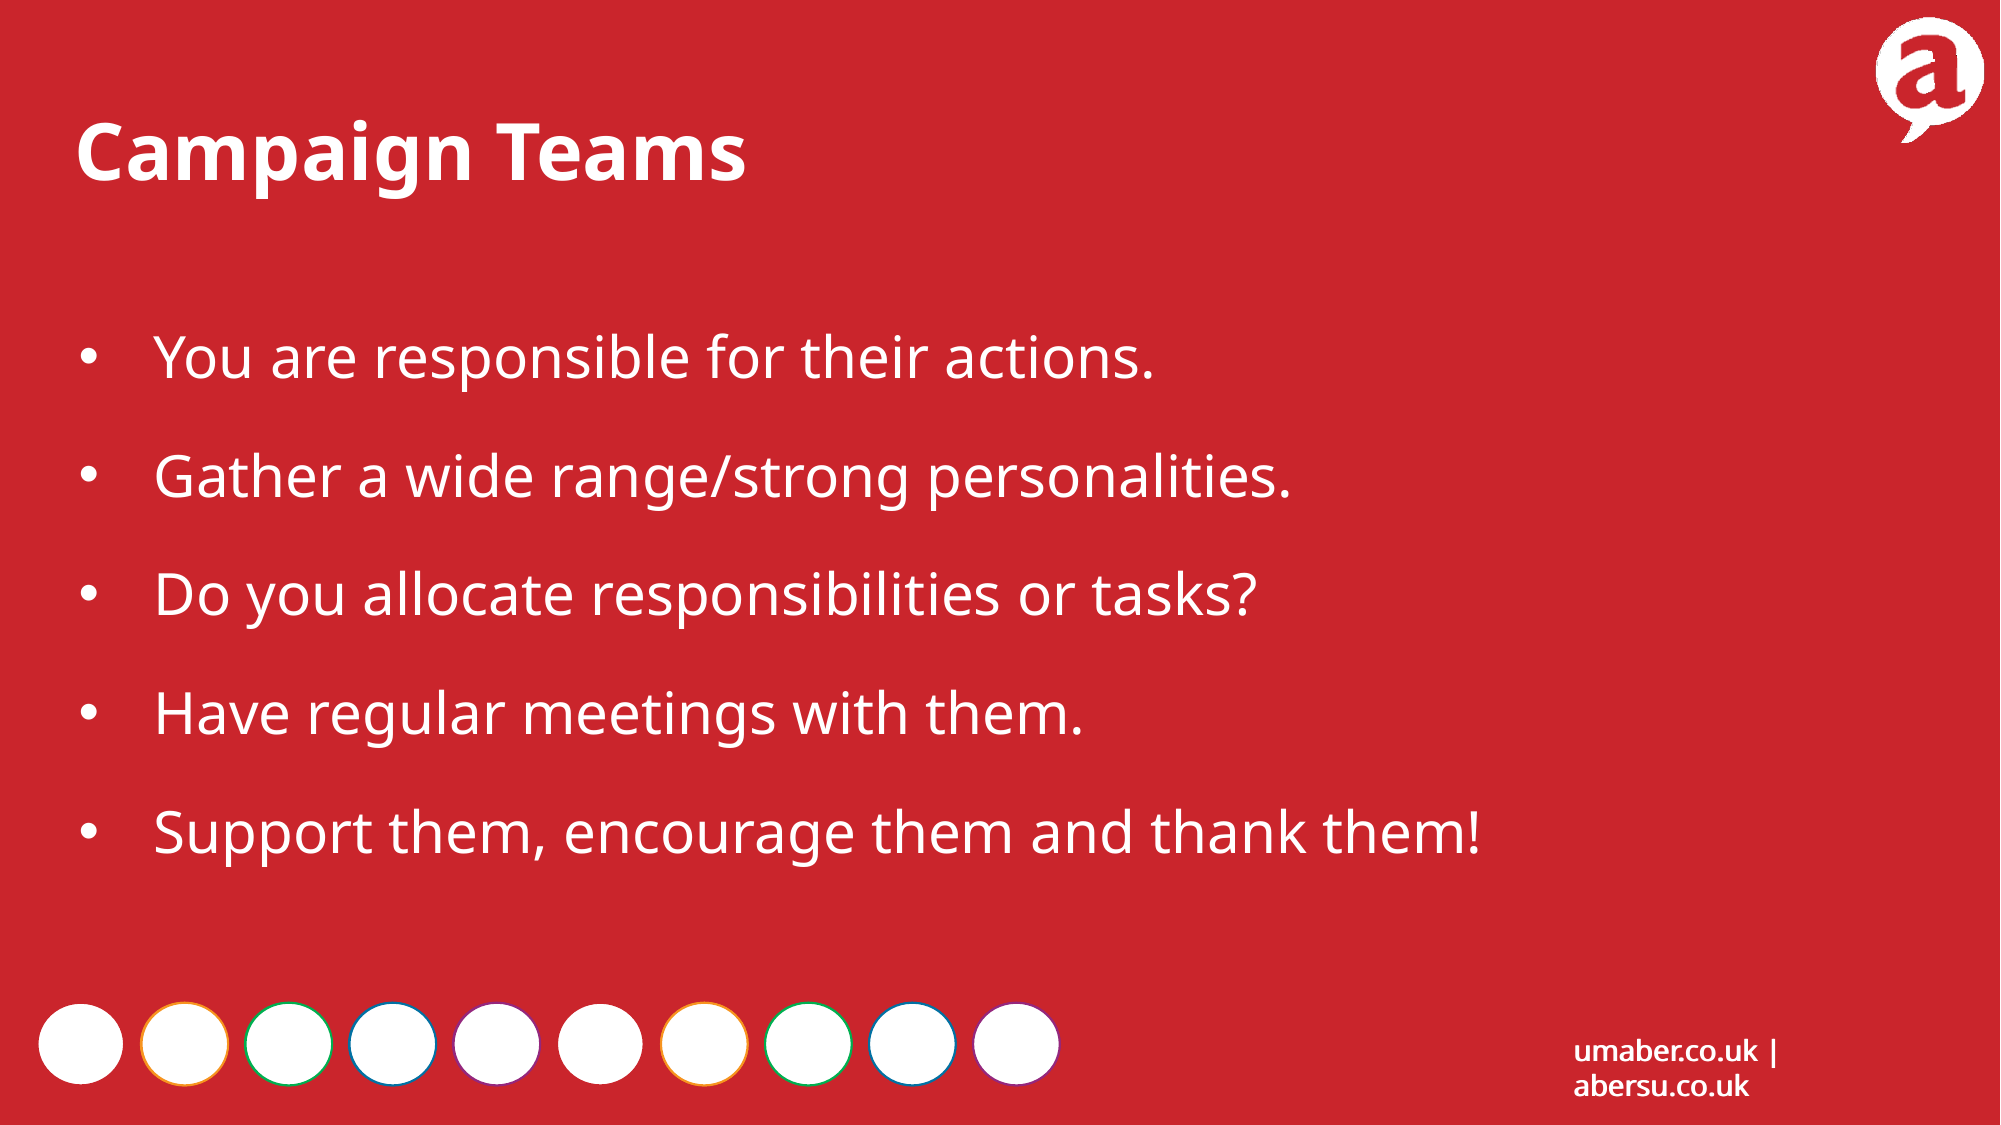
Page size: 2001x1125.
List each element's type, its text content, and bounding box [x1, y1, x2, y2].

text_box You are responsible for their actions. Gather a wide range/strong personalities. Do you allocate responsibilities or tasks? Have regular meetings with them. Support them, encourage them and thank them! [63, 263, 1911, 904]
text_box Campaign Teams [60, 104, 1582, 238]
